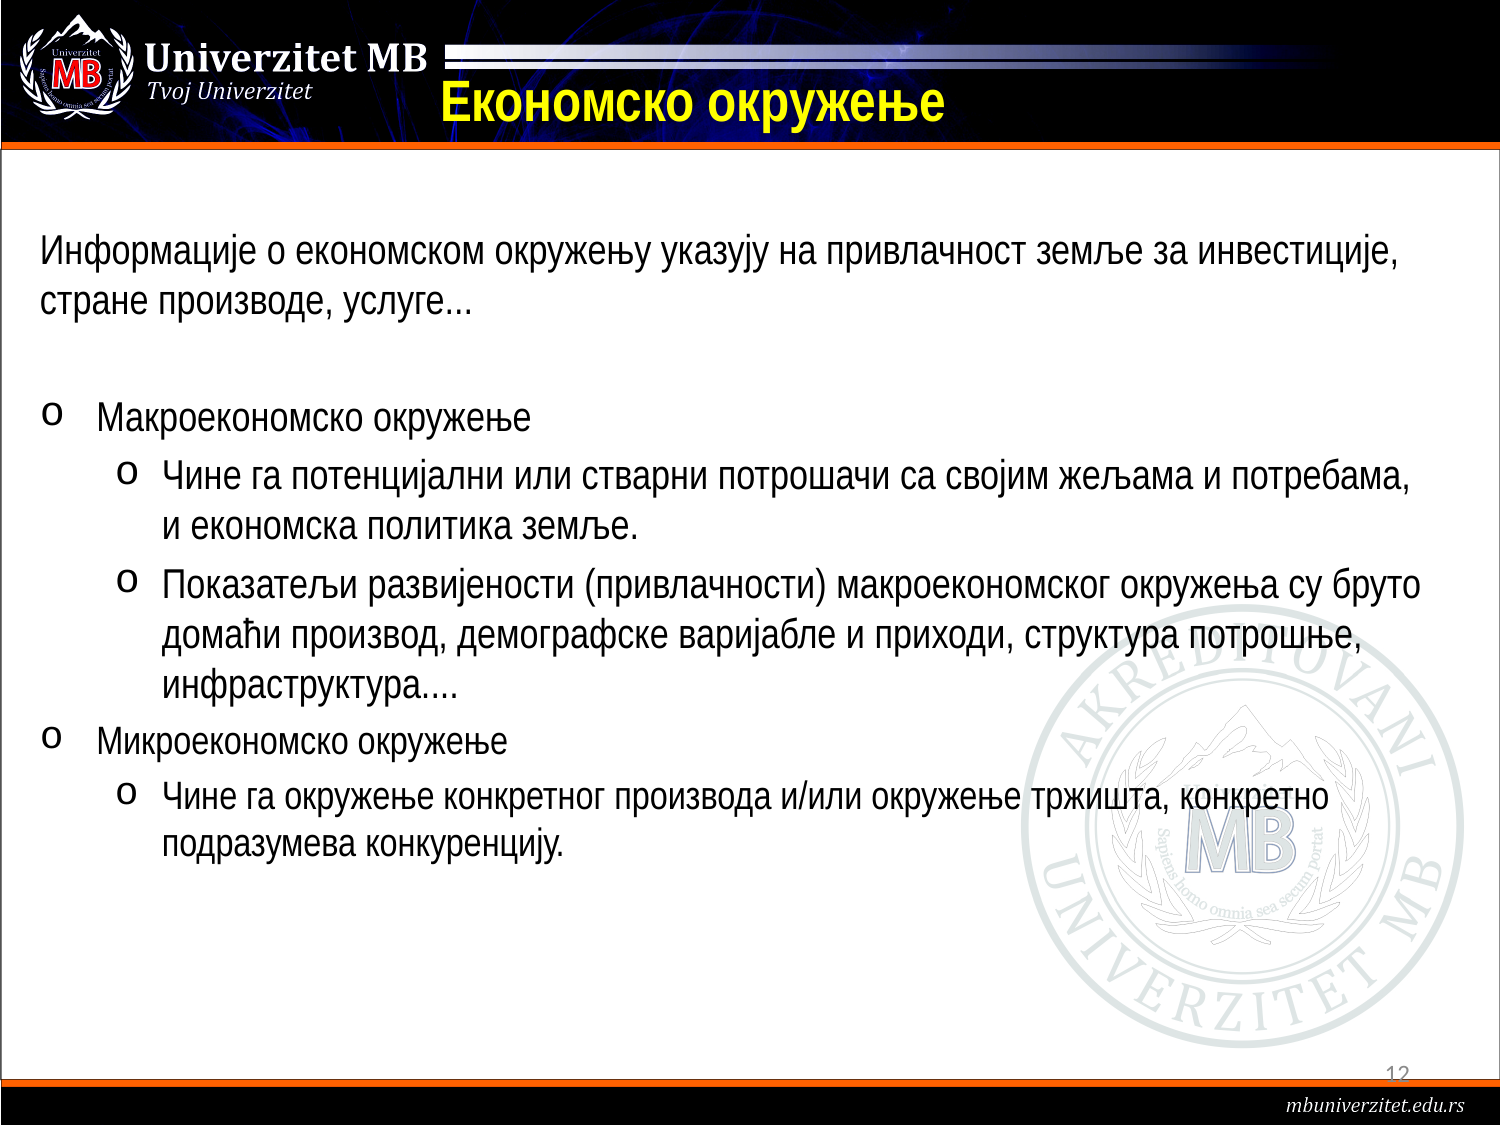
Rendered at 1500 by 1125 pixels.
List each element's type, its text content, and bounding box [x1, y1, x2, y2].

list Информације о економском окружењу указују на привлачност земље за инвестиције, стране производе, услуге... Макроекономско окружење Чине га потенцијални или стварни потрошачи са својим жељама и потребама, и економска политика земље. Показатељи развијености (привлачности) макроекономског окружења су бруто домаћи производ, демографске варијабле и приходи, структура потрошње, инфраструктура.... Микроекономско окружење Чине га окружење конкретног производа и/или окружење тржишта, конкретно подразумева конкуренцију. [24, 215, 1438, 975]
picture [0, 0, 1500, 1125]
title Економско окружење [425, 50, 1238, 146]
slide_number 12 [1074, 1042, 1425, 1103]
